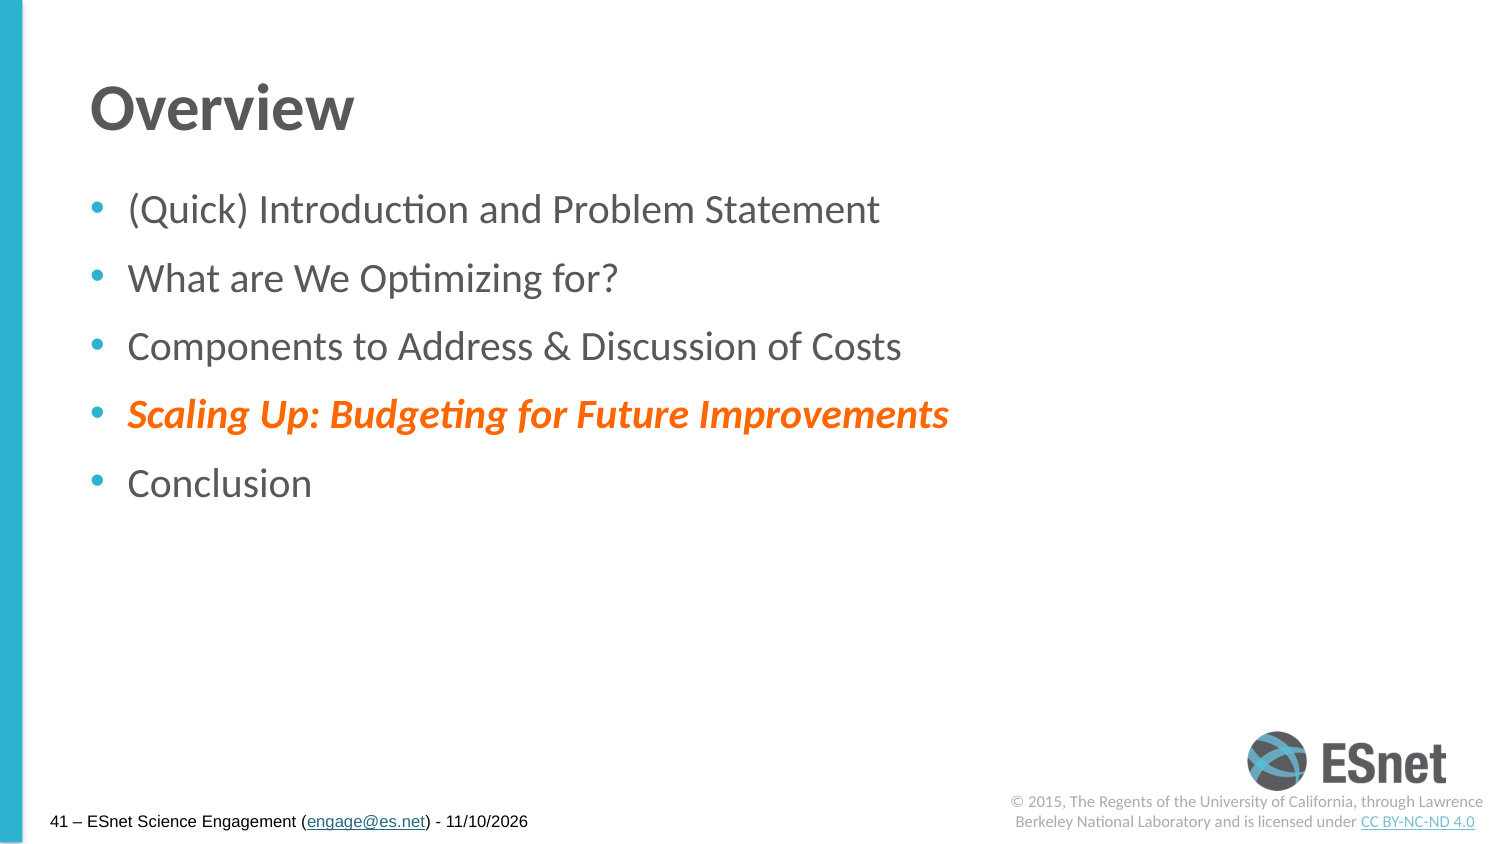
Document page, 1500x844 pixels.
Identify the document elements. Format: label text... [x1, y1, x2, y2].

list (Quick) Introduction and Problem Statement What are We Optimizing for? Components to Address & Discussion of Costs Scaling Up: Budgeting for Future Improvements Conclusion [75, 174, 1425, 782]
text_box © 2015, The Regents of the University of California, through Lawrence Berkeley National Laboratory and is licensed under CC BY-NC-ND 4.0 [994, 786, 1500, 838]
picture [1247, 731, 1446, 786]
title Overview [75, 33, 1425, 174]
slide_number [34, 810, 567, 833]
